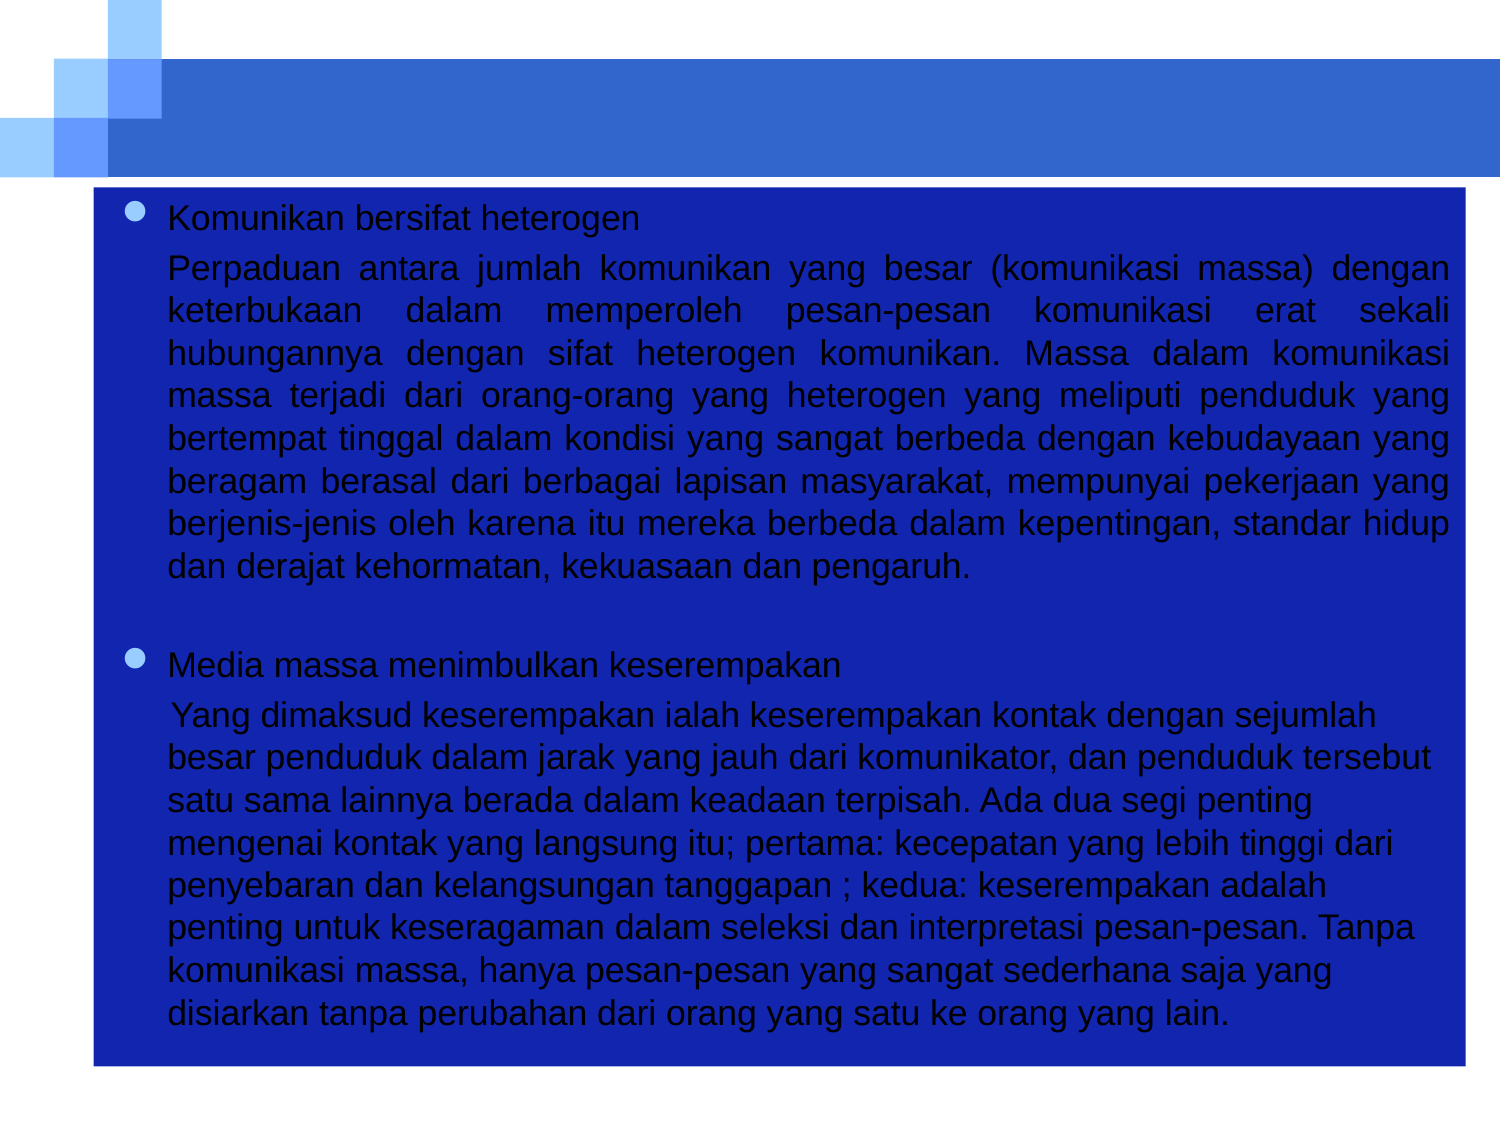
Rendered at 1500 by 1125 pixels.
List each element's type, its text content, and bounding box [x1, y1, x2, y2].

list Komunikan bersifat heterogen Perpaduan antara jumlah komunikan yang besar (komunikasi massa) dengan keterbukaan dalam memperoleh pesan-pesan komunikasi erat sekali hubungannya dengan sifat heterogen komunikan. Massa dalam komunikasi massa terjadi dari orang-orang yang heterogen yang meliputi penduduk yang bertempat tinggal dalam kondisi yang sangat berbeda dengan kebudayaan yang beragam berasal dari berbagai lapisan masyarakat, mempunyai pekerjaan yang berjenis-jenis oleh karena itu mereka berbeda dalam kepentingan, standar hidup dan derajat kehormatan, kekuasaan dan pengaruh. Media massa menimbulkan keserempakan Yang dimaksud keserempakan ialah keserempakan kontak dengan sejumlah besar penduduk dalam jarak yang jauh dari komunikator, dan penduduk tersebut satu sama lainnya berada dalam keadaan terpisah. Ada dua segi penting mengenai kontak yang langsung itu; pertama: kecepatan yang lebih tinggi dari penyebaran dan kelangsungan tanggapan ; kedua: keserempakan adalah penting untuk keseragaman dalam seleksi dan interpretasi pesan-pesan. Tanpa komunikasi massa, hanya pesan-pesan yang sangat sederhana saja yang disiarkan tanpa perubahan dari orang yang satu ke orang yang lain. [93, 187, 1466, 1067]
